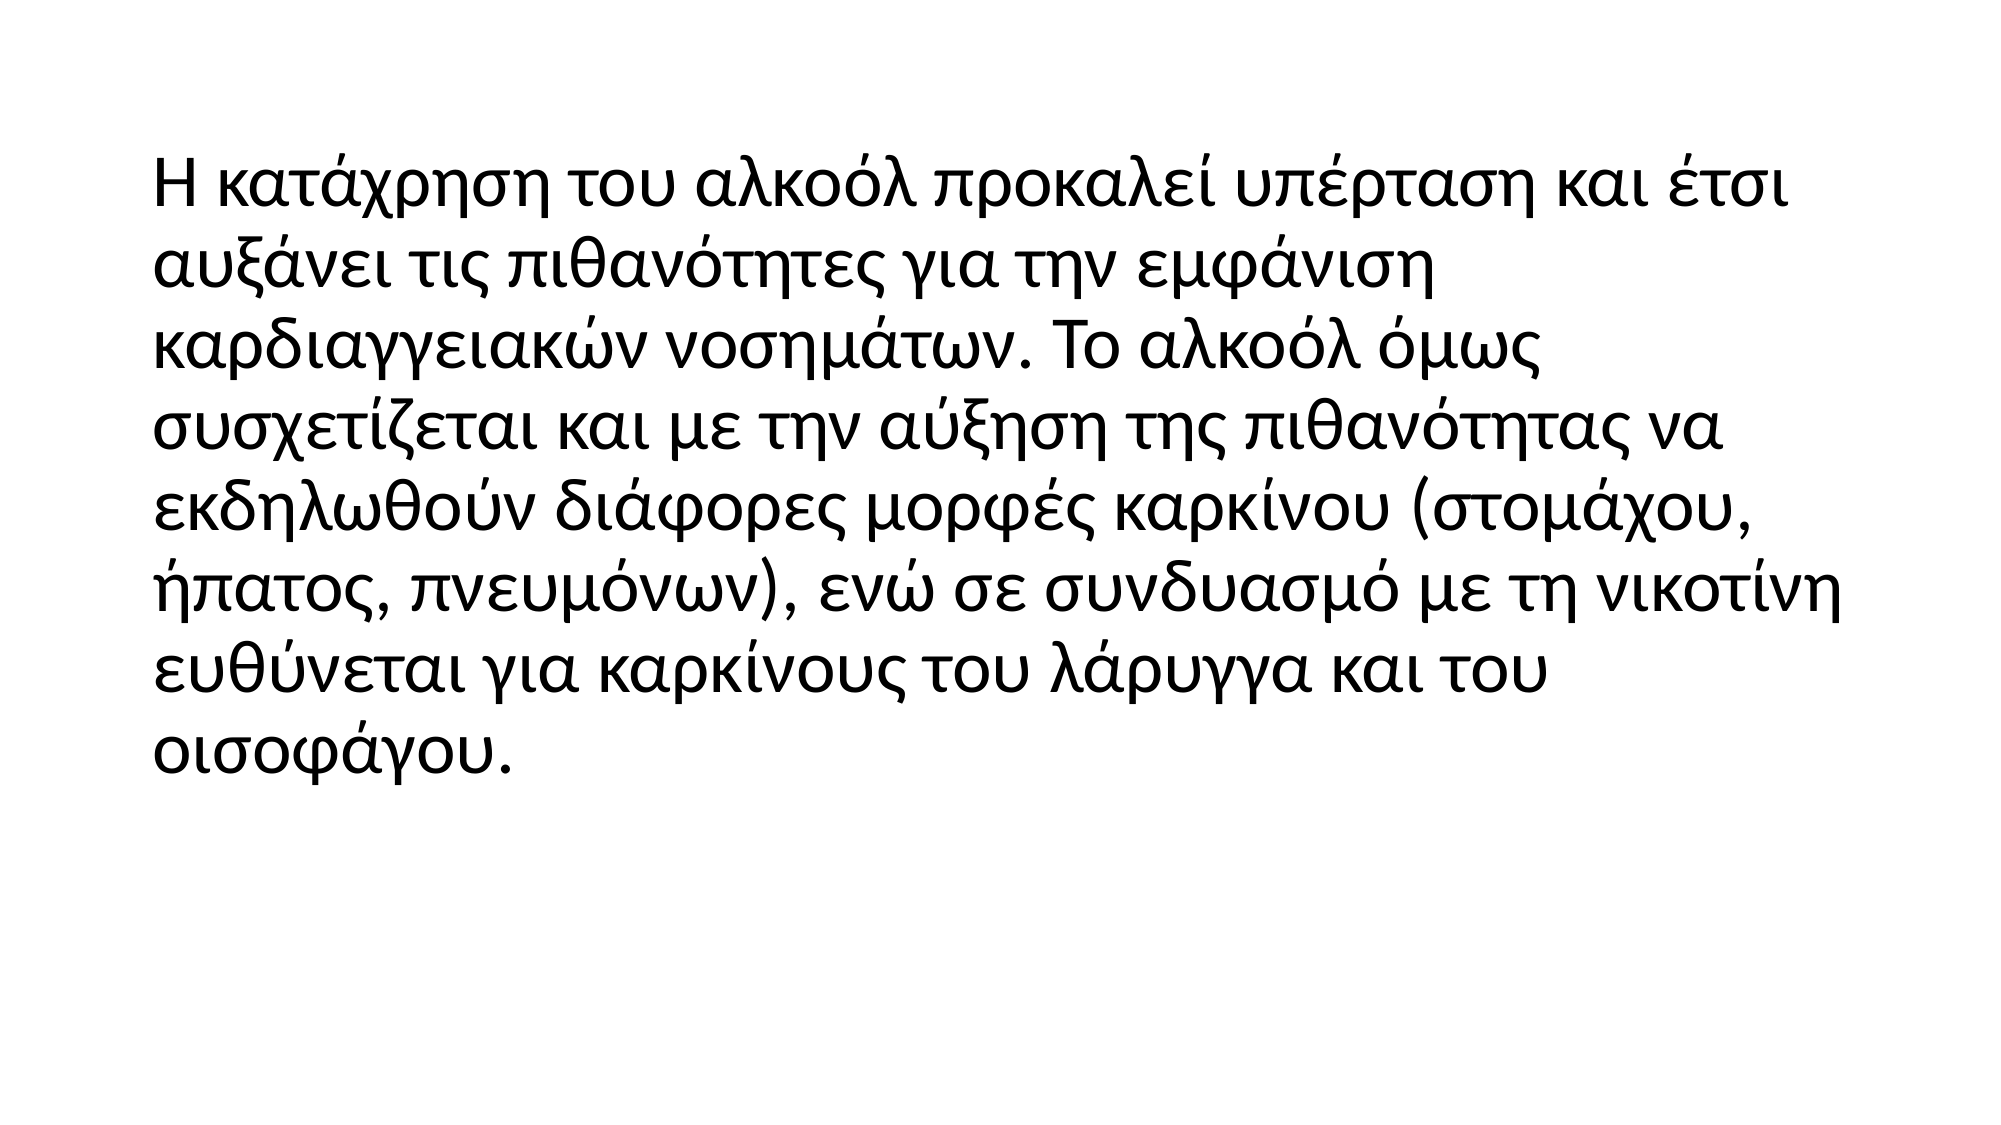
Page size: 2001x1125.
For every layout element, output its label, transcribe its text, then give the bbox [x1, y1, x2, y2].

list Η κατάχρηση του αλκοόλ προκαλεί υπέρταση και έτσι αυξάνει τις πιθανότητες για την εμφάνιση καρδιαγγειακών νοσημάτων. Το αλκοόλ όμως συσχετίζεται και με την αύξηση της πιθανότητας να εκδηλωθούν διάφορες μορφές καρκίνου (στομάχου, ήπατος, πνευμόνων), ενώ σε συνδυασμό με τη νικοτίνη ευθύνεται για καρκίνους του λάρυγγα και του οισοφάγου. [137, 134, 1863, 1014]
